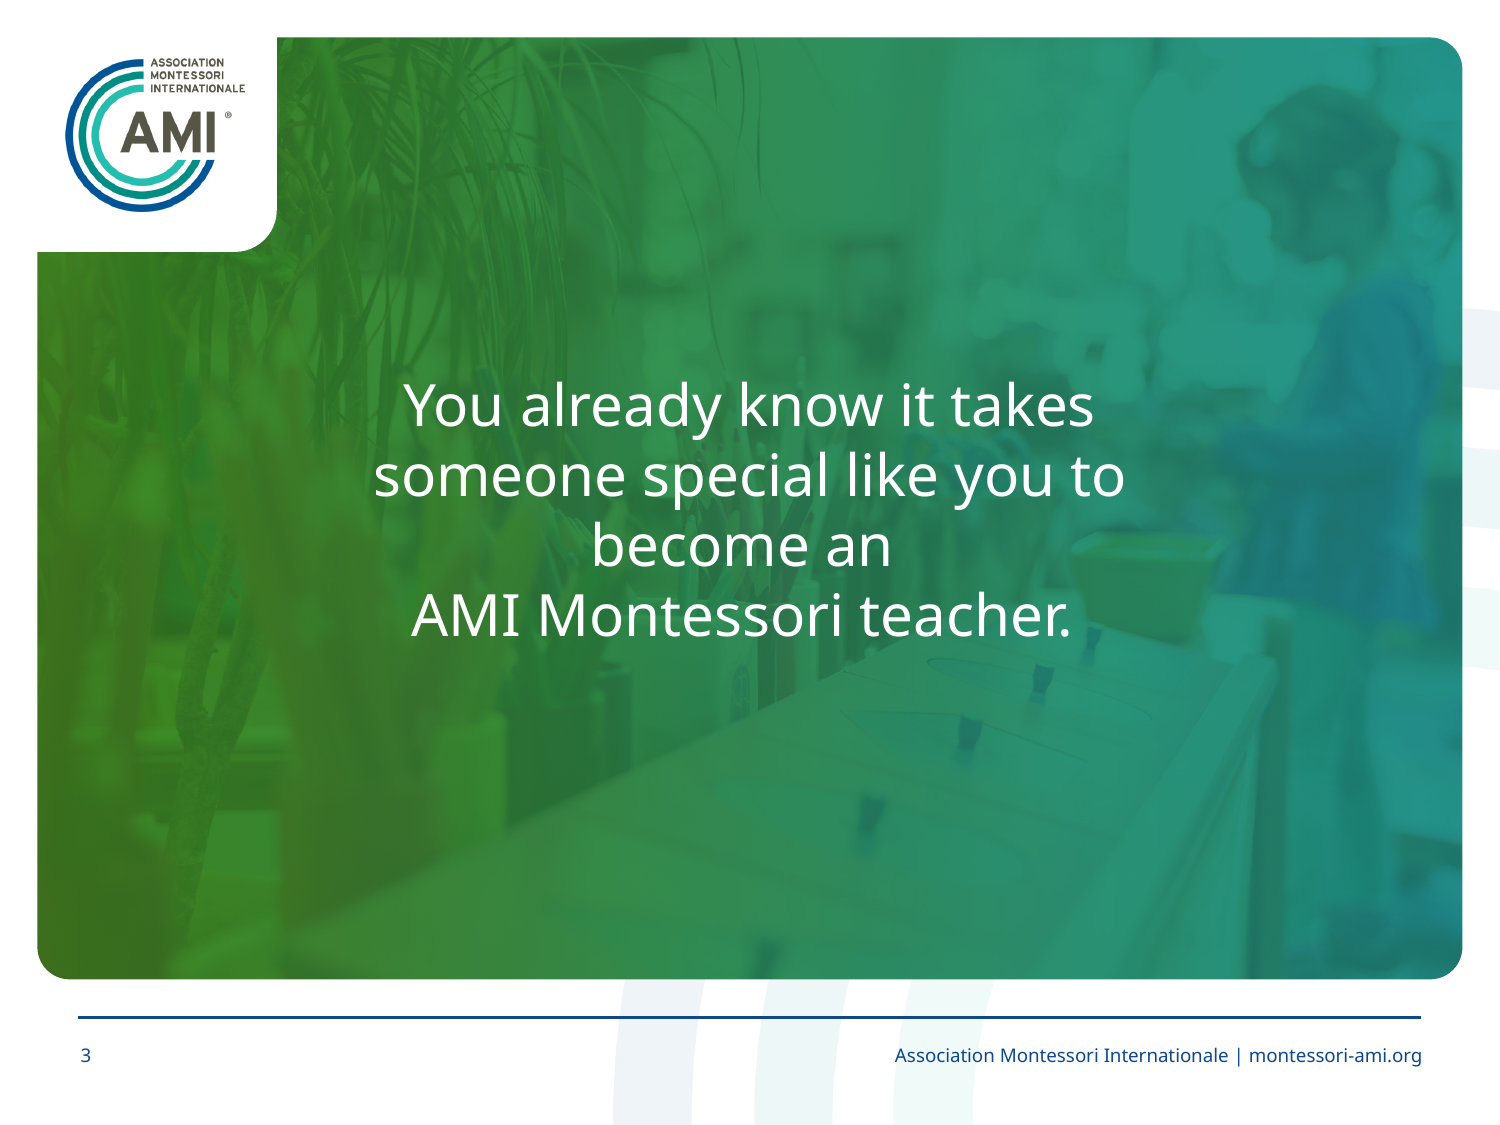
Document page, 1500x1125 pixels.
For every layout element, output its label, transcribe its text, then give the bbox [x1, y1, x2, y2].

text_box [0, 0, 277, 252]
text_box You already know it takes someone special like you to become an AMI Montessori teacher. [262, 361, 1238, 656]
text_box [37, 37, 1463, 980]
picture [65, 57, 245, 212]
